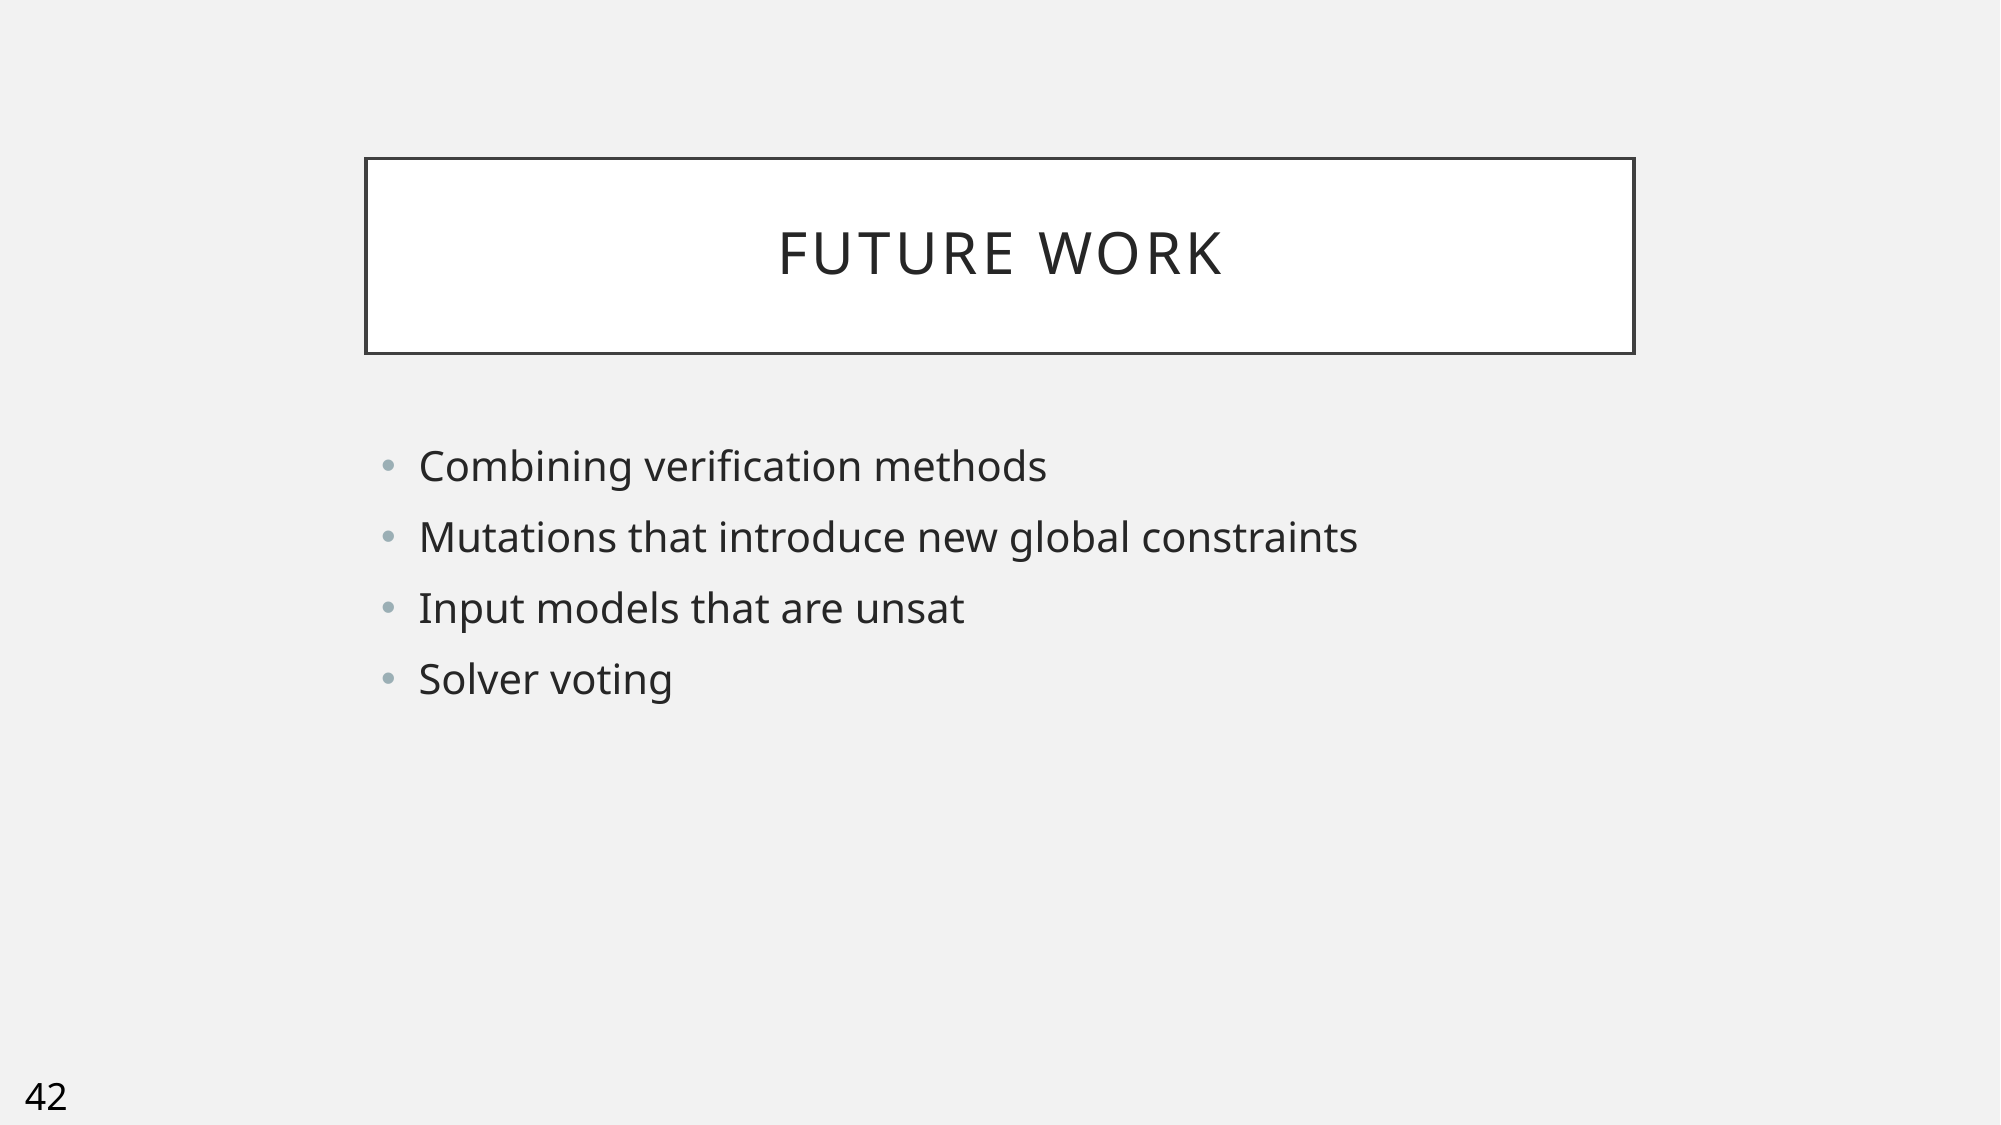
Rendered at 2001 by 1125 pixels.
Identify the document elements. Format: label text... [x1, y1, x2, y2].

title Future work [364, 157, 1636, 355]
list Combining verification methods Mutations that introduce new global constraints Input models that are unsat Solver voting [366, 432, 1634, 942]
